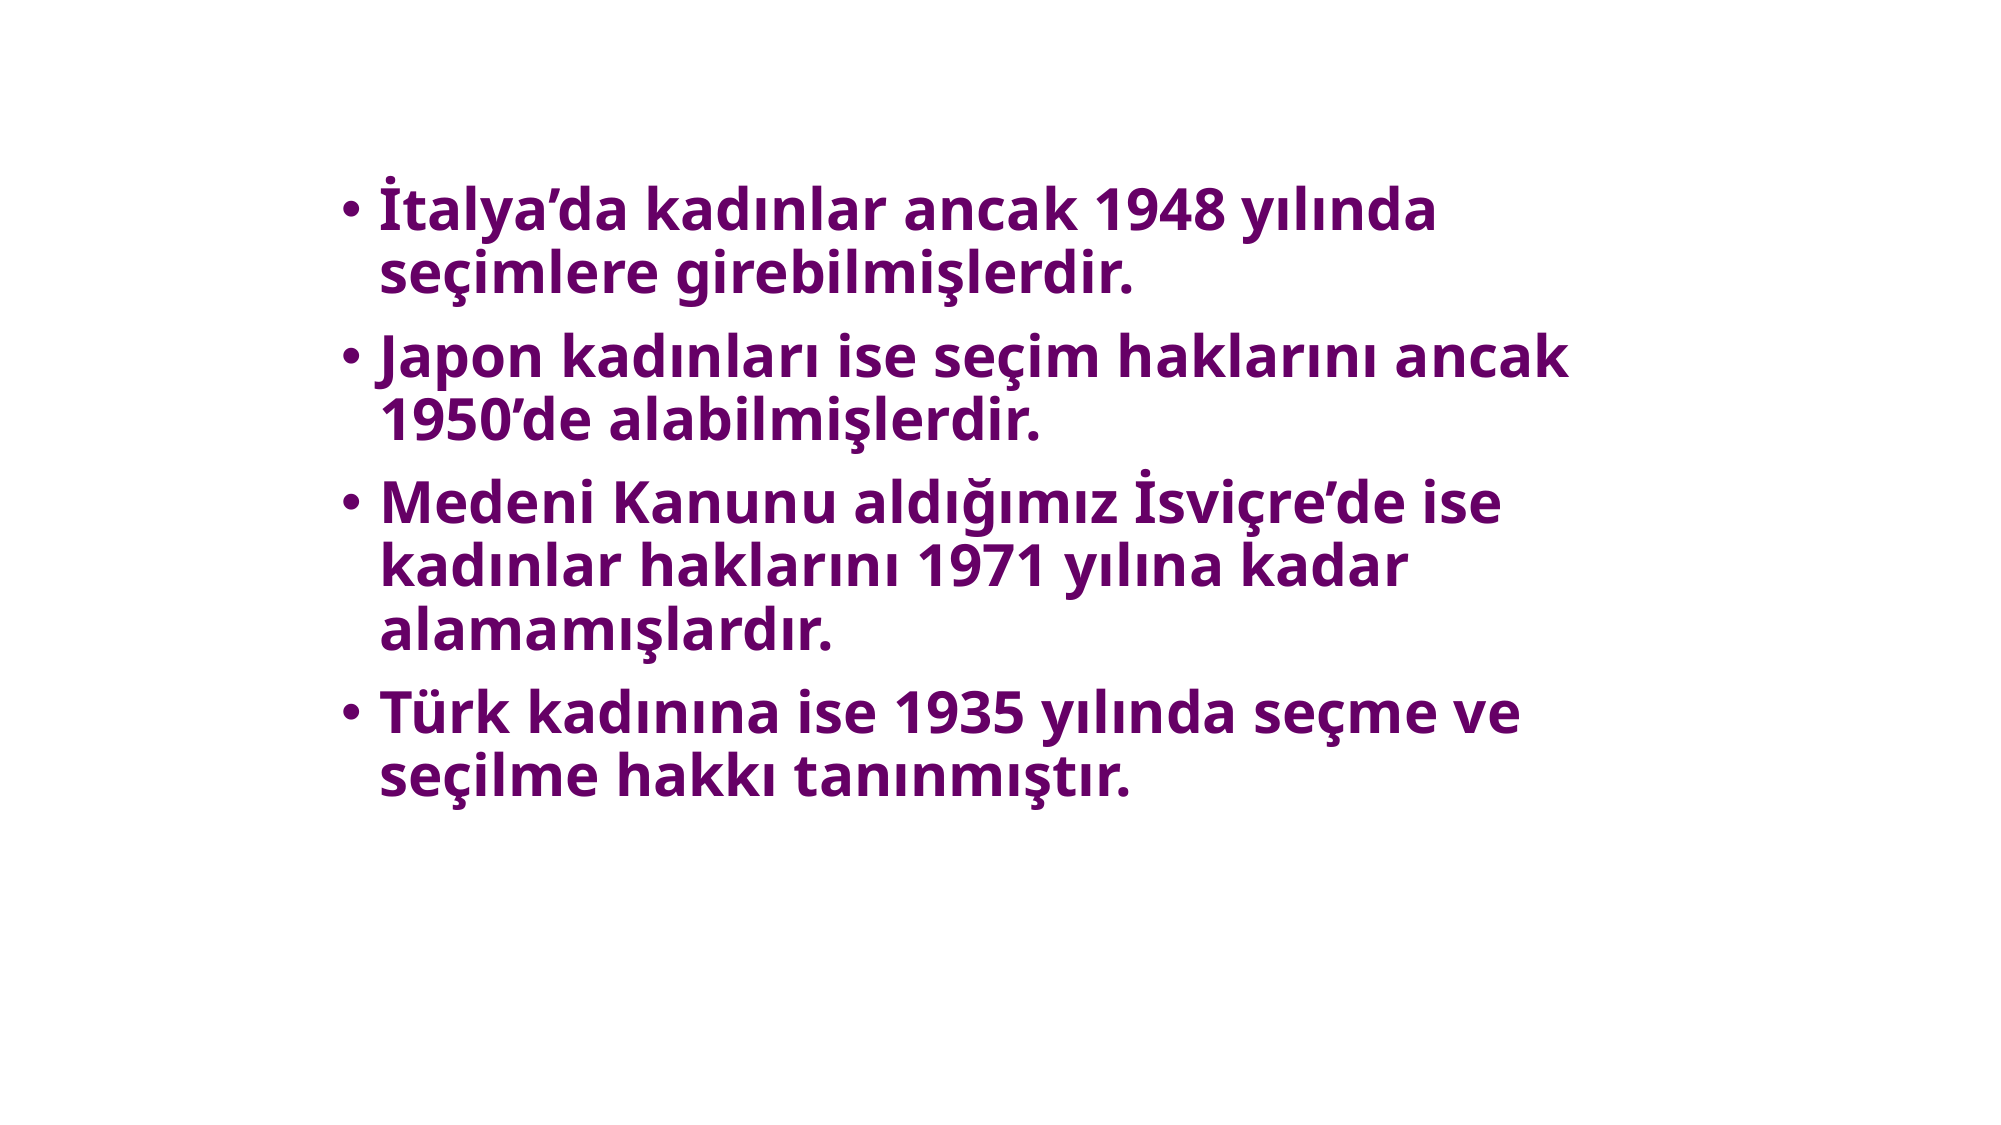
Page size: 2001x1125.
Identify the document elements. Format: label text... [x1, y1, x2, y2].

list İtalya’da kadınlar ancak 1948 yılında seçimlere girebilmişlerdir. Japon kadınları ise seçim haklarını ancak 1950’de alabilmişlerdir. Medeni Kanunu aldığımız İsviçre’de ise kadınlar haklarını 1971 yılına kadar alamamışlardır. Türk kadınına ise 1935 yılında seçme ve seçilme hakkı tanınmıştır. [326, 172, 1677, 1010]
